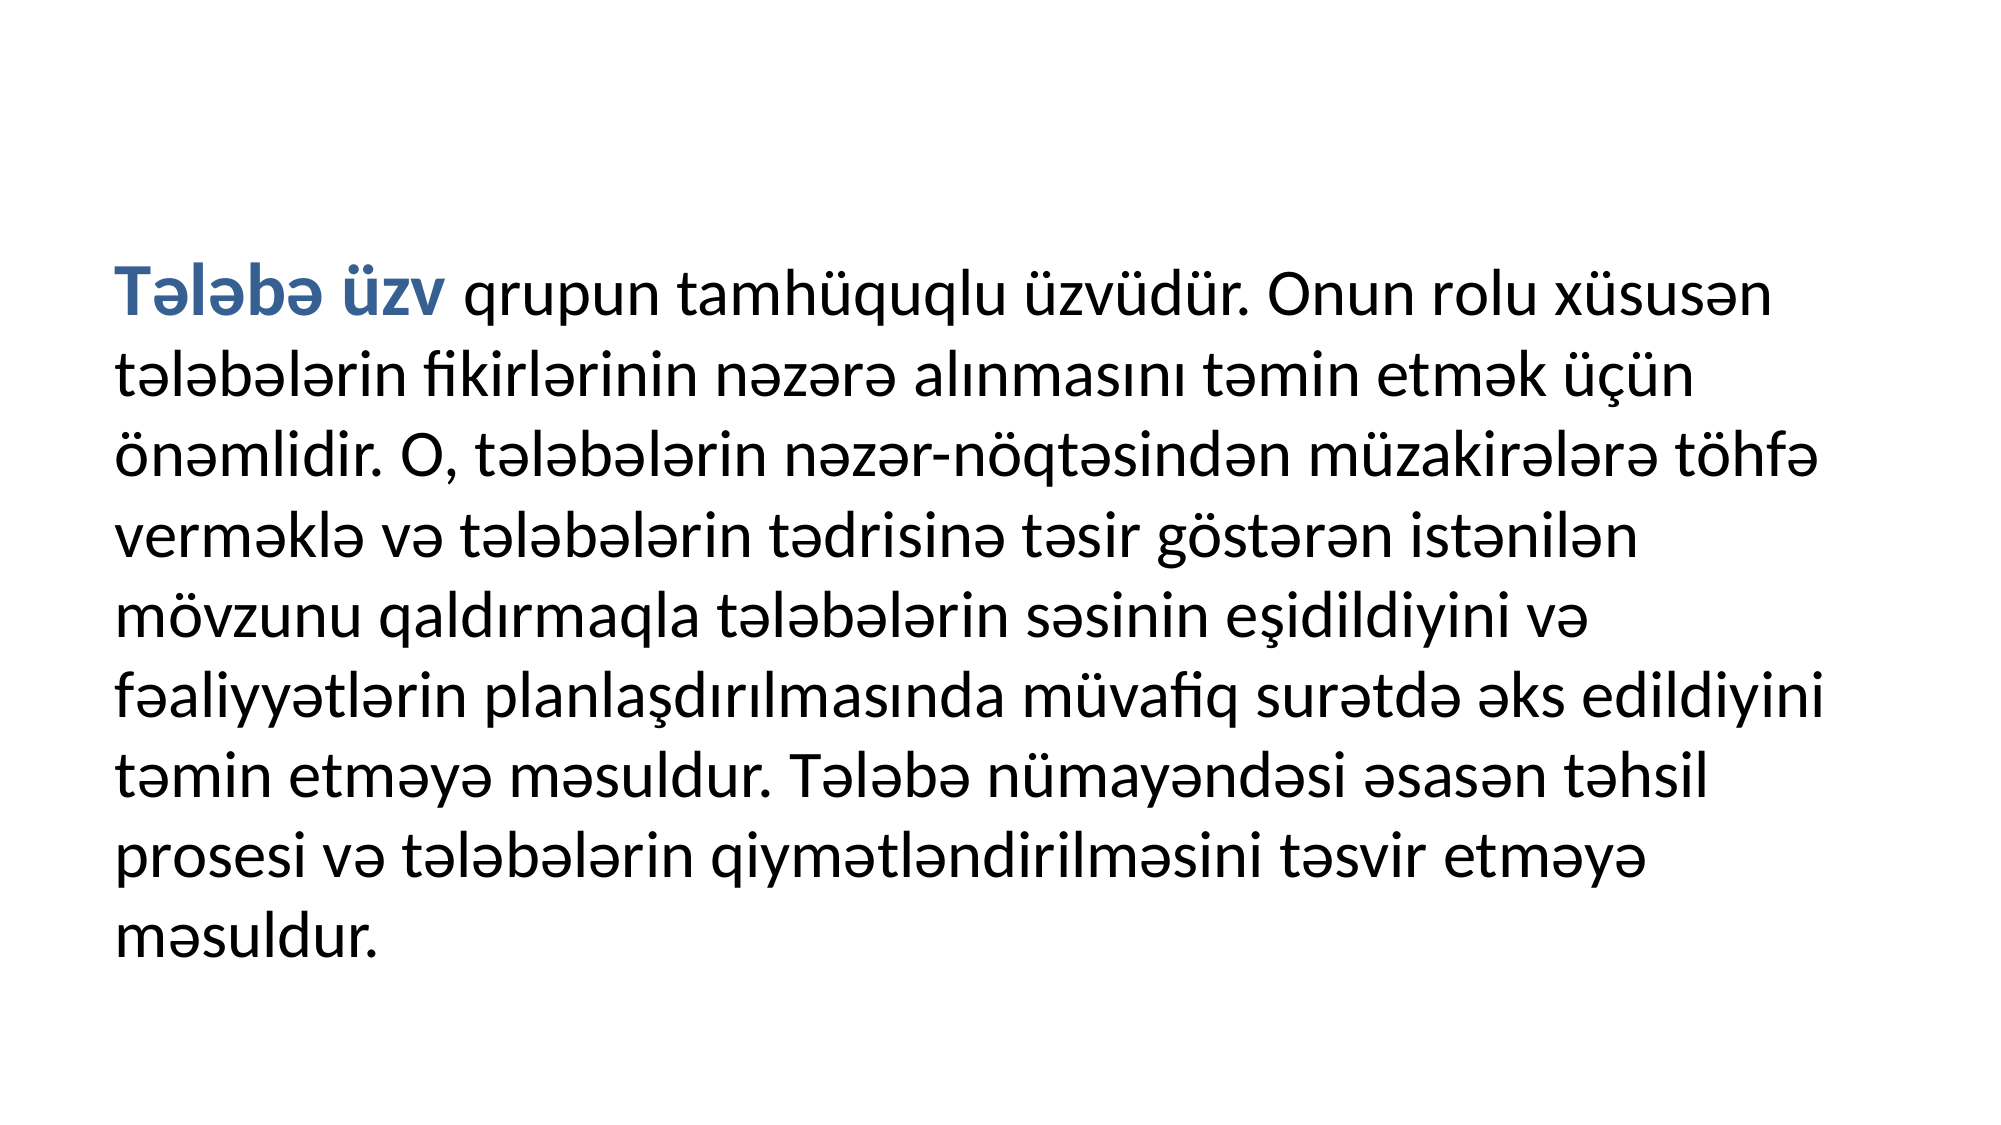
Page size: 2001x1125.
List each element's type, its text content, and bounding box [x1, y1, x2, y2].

list Tələbə üzv qrupun tamhüquqlu üzvüdür. Onun rolu xüsusən tələbələrin fikirlərinin nəzərə alınmasını təmin etmək üçün önəmlidir. O, tələbələrin nəzər-nöqtəsindən müzakirələrə töhfə verməklə və tələbələrin tədrisinə təsir göstərən istənilən mövzunu qaldırmaqla tələbələrin səsinin eşidildiyini və fəaliyyətlərin planlaşdırılmasında müvafiq surətdə əks edildiyini təmin etməyə məsuldur. Tələbə nümayəndəsi əsasən təhsil prosesi və tələbələrin qiymətləndirilməsini təsvir etməyə məsuldur. [99, 127, 1900, 1005]
